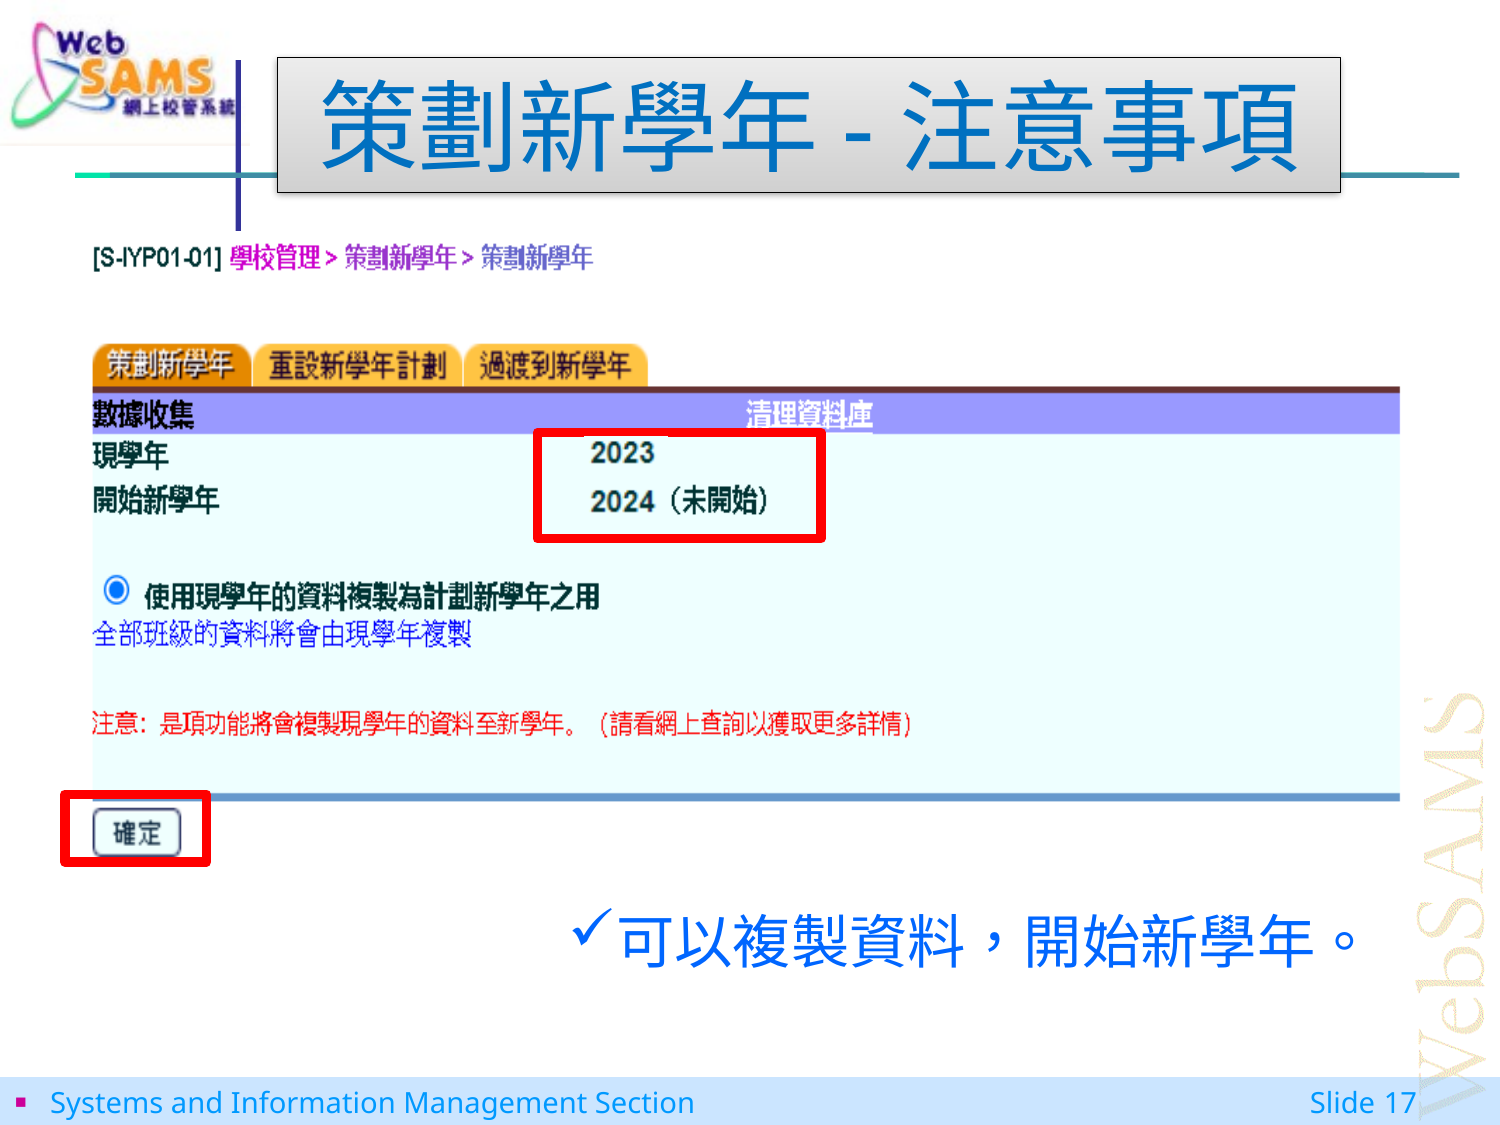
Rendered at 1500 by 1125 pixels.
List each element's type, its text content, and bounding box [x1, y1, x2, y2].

text_box 可以複製資料，開始新學年。 [478, 910, 1447, 982]
text_box 設定 [1391, 1077, 1500, 1123]
text_box [63, 792, 71, 864]
picture [0, 0, 250, 146]
picture [76, 231, 1500, 1077]
text_box 策劃新學年-注意事項 [277, 57, 1341, 193]
